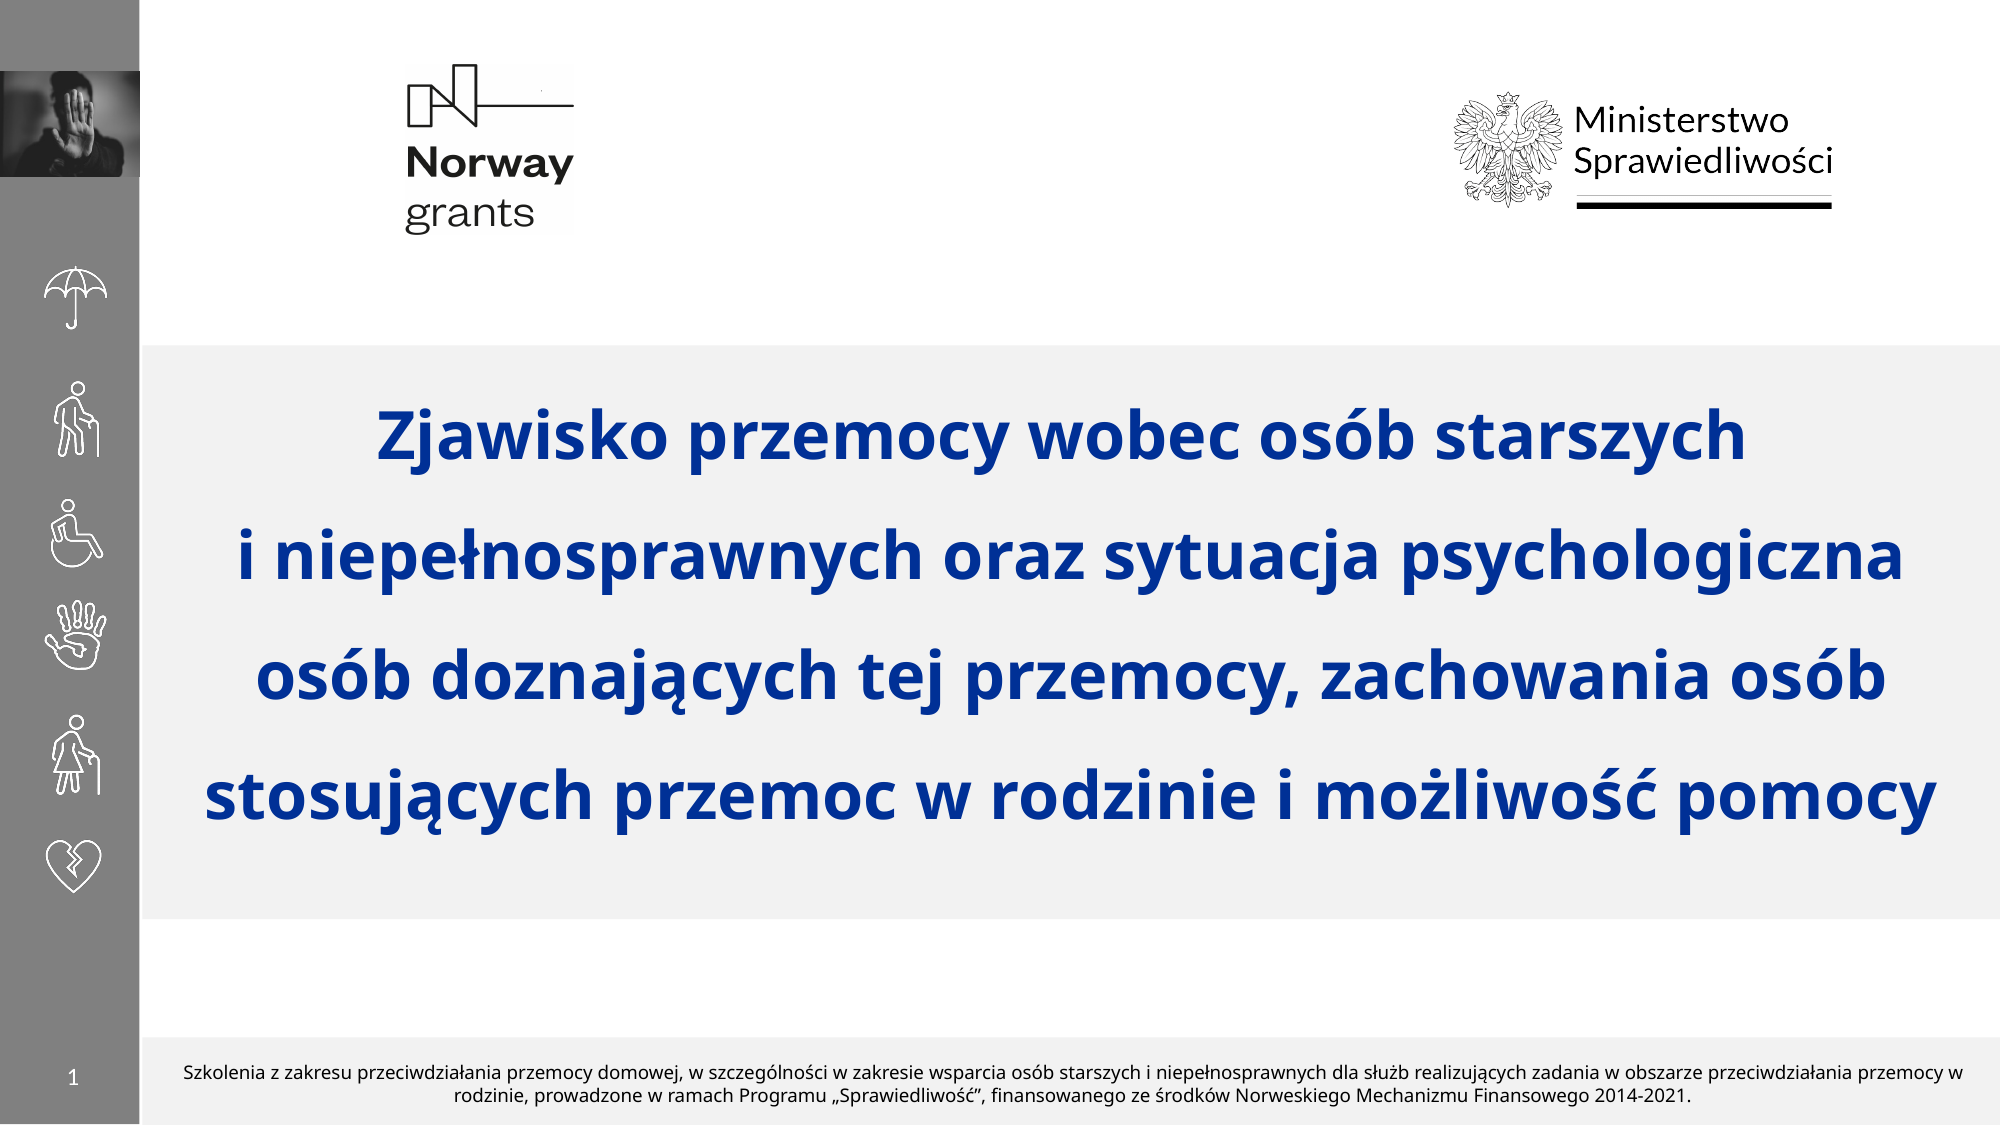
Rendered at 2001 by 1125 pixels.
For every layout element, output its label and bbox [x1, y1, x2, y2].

text_box [0, 0, 2000, 1125]
picture [1426, 64, 1860, 235]
